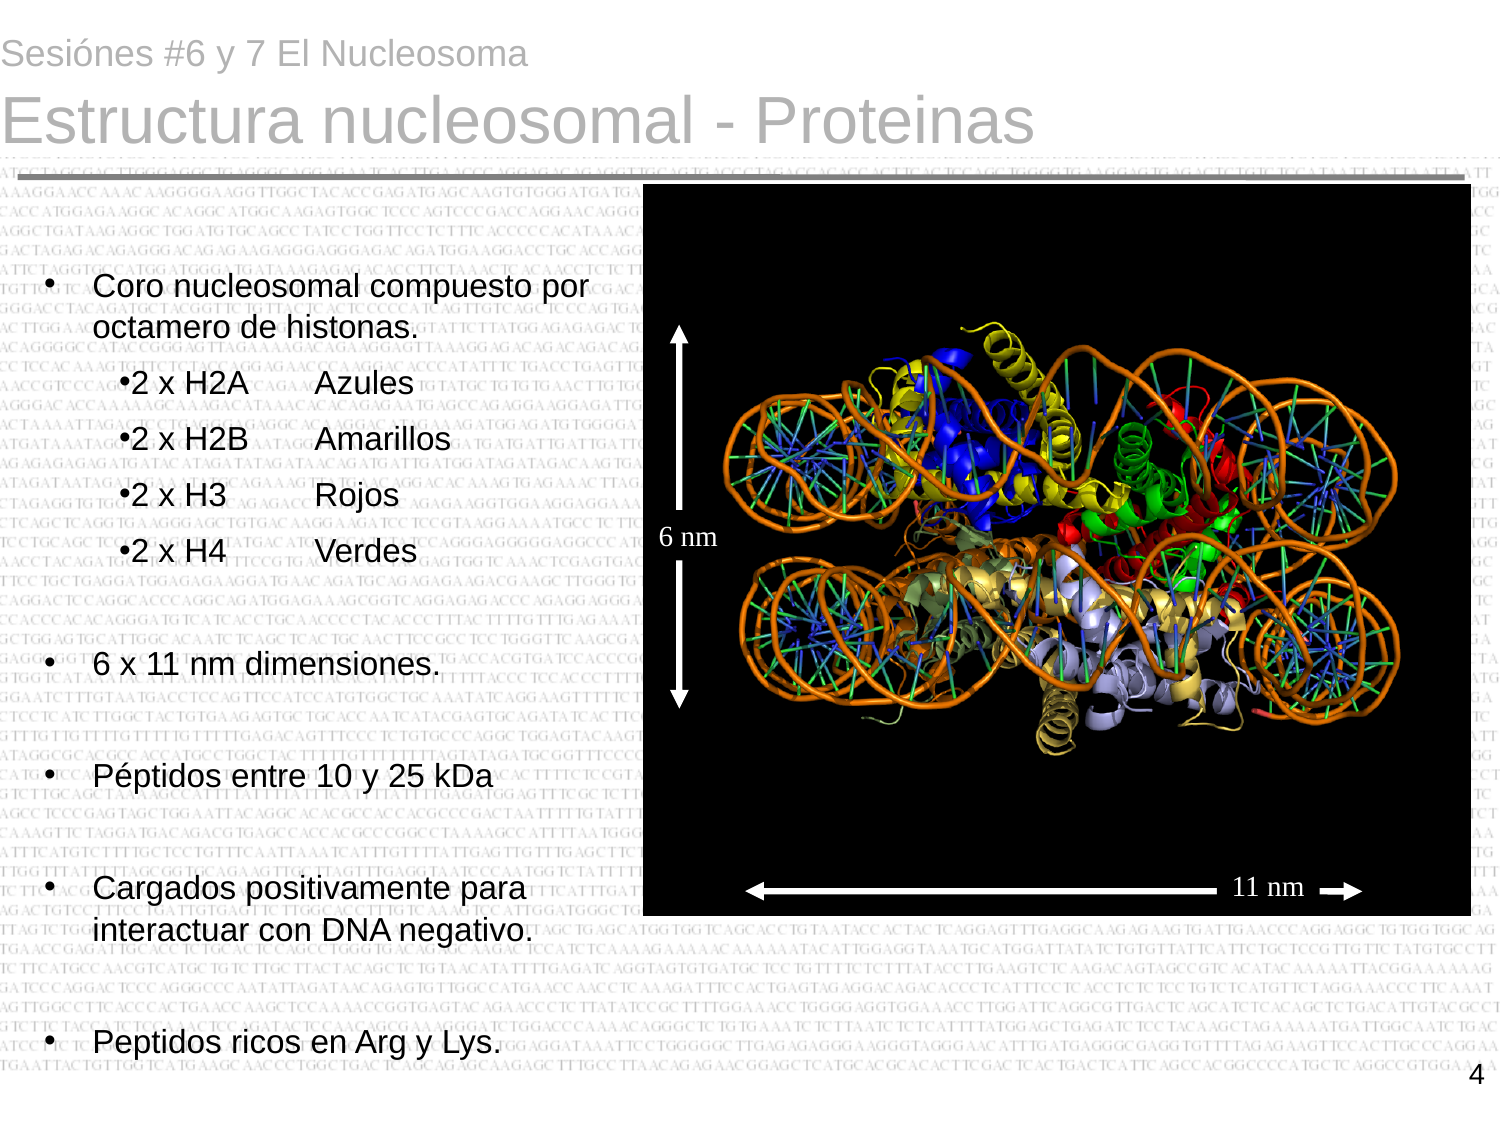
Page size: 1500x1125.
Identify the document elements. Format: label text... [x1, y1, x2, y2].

picture [0, 157, 1500, 1075]
text_box Coro nucleosomal compuesto por octamero de histonas. 2 x H2A Azules 2 x H2B Amarillos 2 x H3 Rojos 2 x H4 Verdes 6 x 11 nm dimensiones. Péptidos entre 10 y 25 kDa Cargados positivamente para interactuar con DNA negativo. Peptidos ricos en Arg y Lys. [29, 254, 644, 1068]
text_box Sesiónes #6 y 7 El Nucleosoma Estructura nucleosomal - Proteinas [0, 27, 1500, 157]
